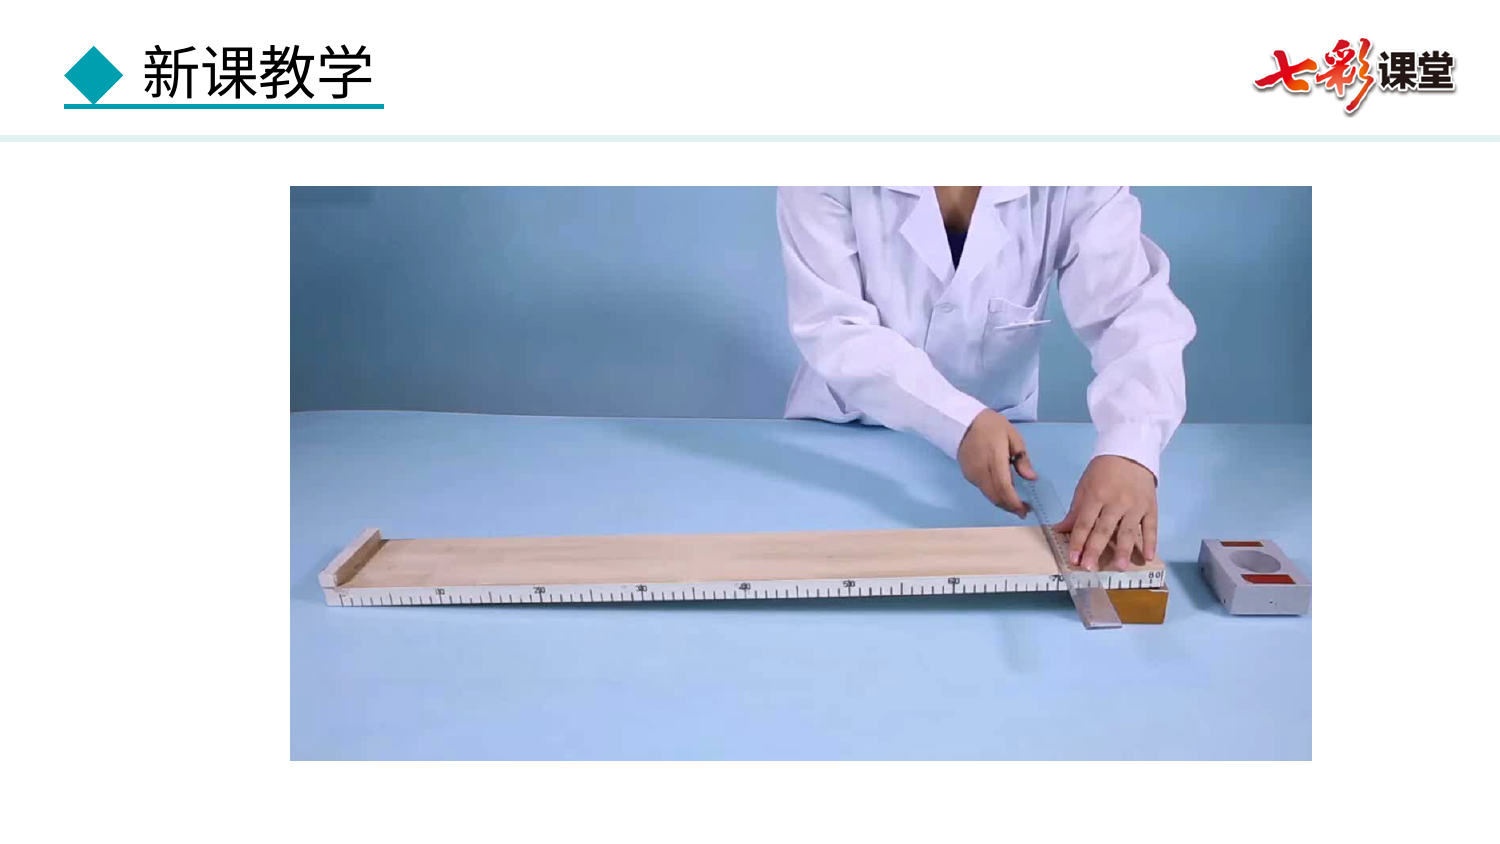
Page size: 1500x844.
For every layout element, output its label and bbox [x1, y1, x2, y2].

text_box [289, 185, 1313, 762]
picture [1249, 32, 1461, 118]
